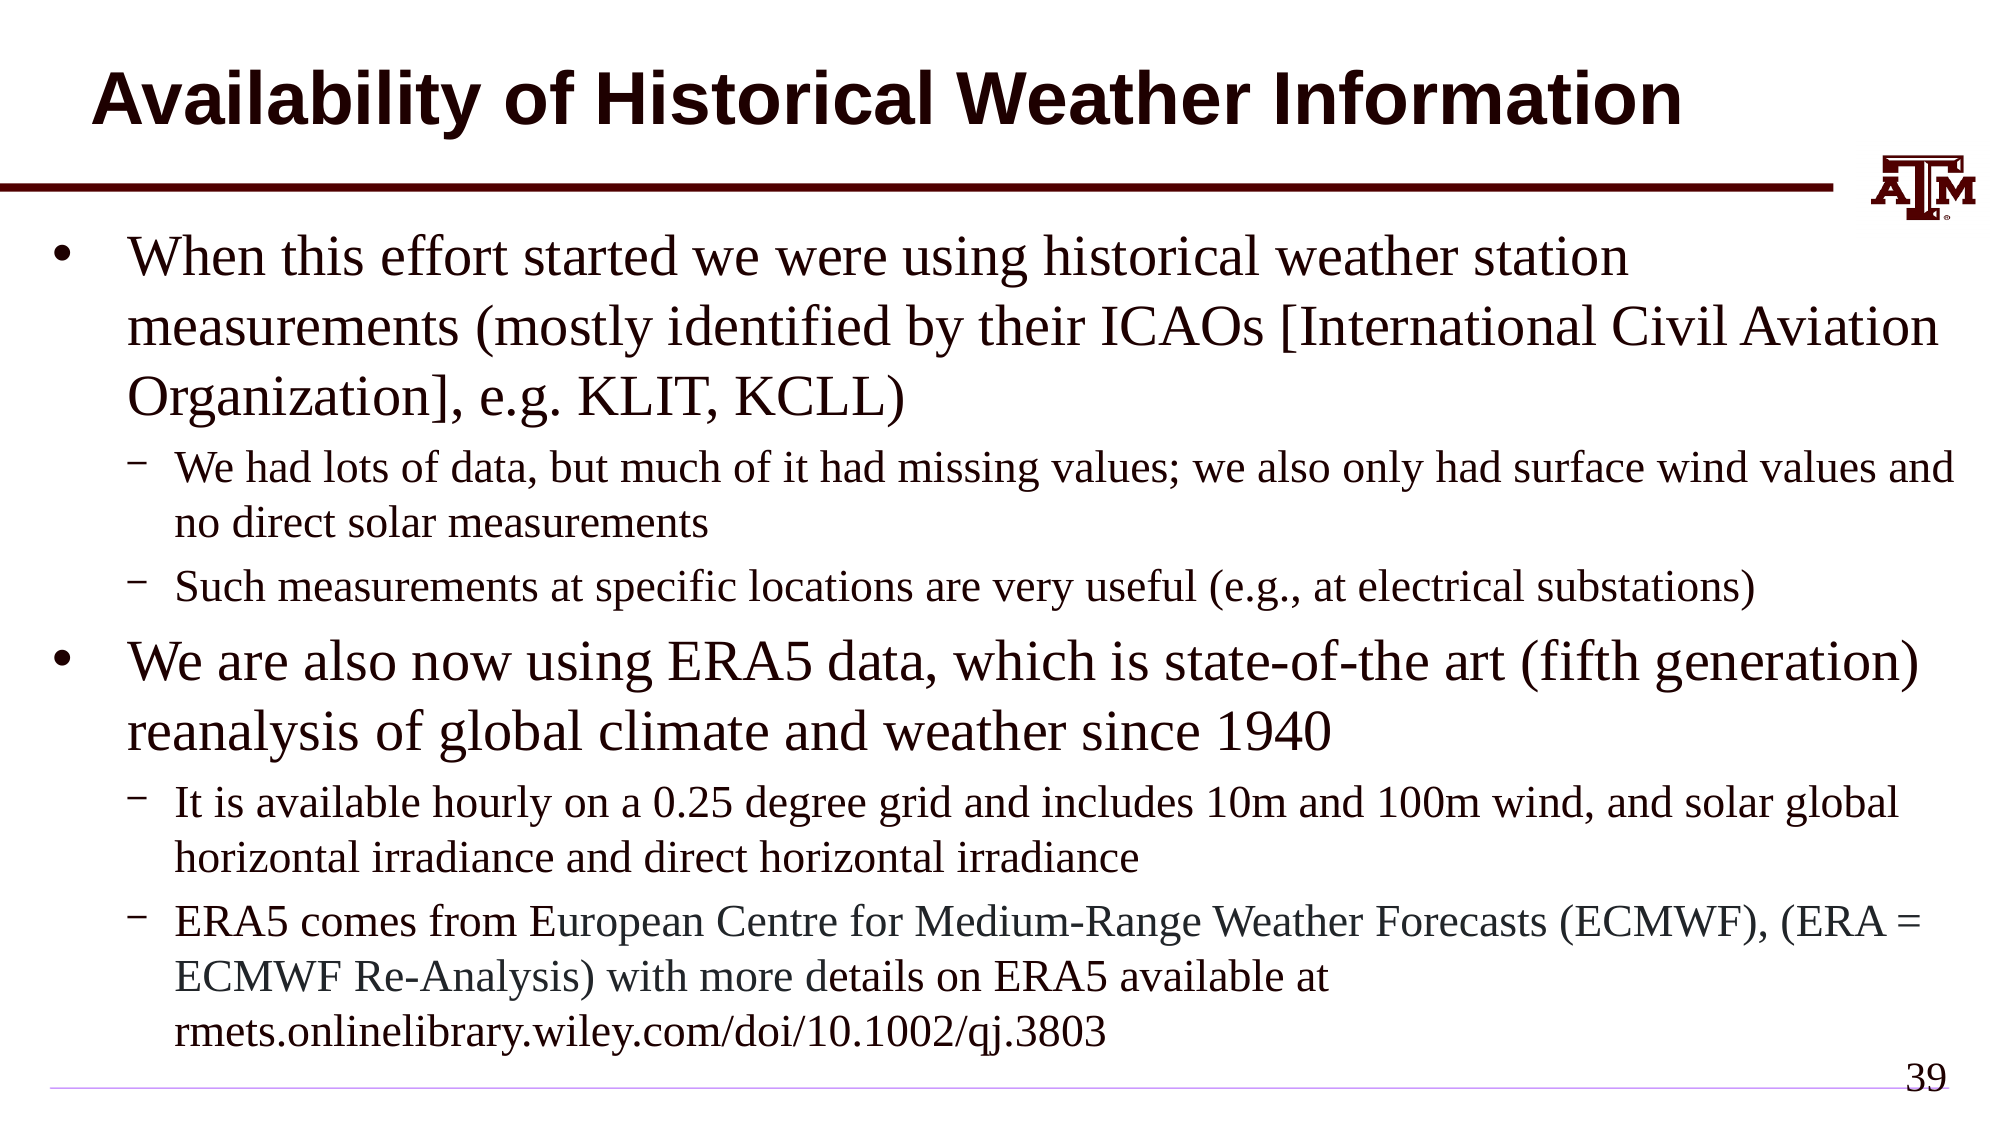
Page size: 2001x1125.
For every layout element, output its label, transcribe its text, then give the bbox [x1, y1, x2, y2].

list When this effort started we were using historical weather station measurements (mostly identified by their ICAOs [International Civil Aviation Organization], e.g. KLIT, KCLL) We had lots of data, but much of it had missing values; we also only had surface wind values and no direct solar measurements Such measurements at specific locations are very useful (e.g., at electrical substations) We are also now using ERA5 data, which is state-of-the art (fifth generation) reanalysis of global climate and weather since 1940 It is available hourly on a 0.25 degree grid and includes 10m and 100m wind, and solar global horizontal irradiance and direct horizontal irradiance ERA5 comes from European Centre for Medium-Range Weather Forecasts (ECMWF), (ERA = ECMWF Re-Analysis) with more details on ERA5 available at rmets.onlinelibrary.wiley.com/doi/10.1002/qj.3803 [37, 209, 1988, 1063]
picture [1856, 137, 1990, 238]
title Availability of Historical Weather Information [74, 12, 1909, 188]
slide_number 38 [1862, 1037, 1963, 1113]
